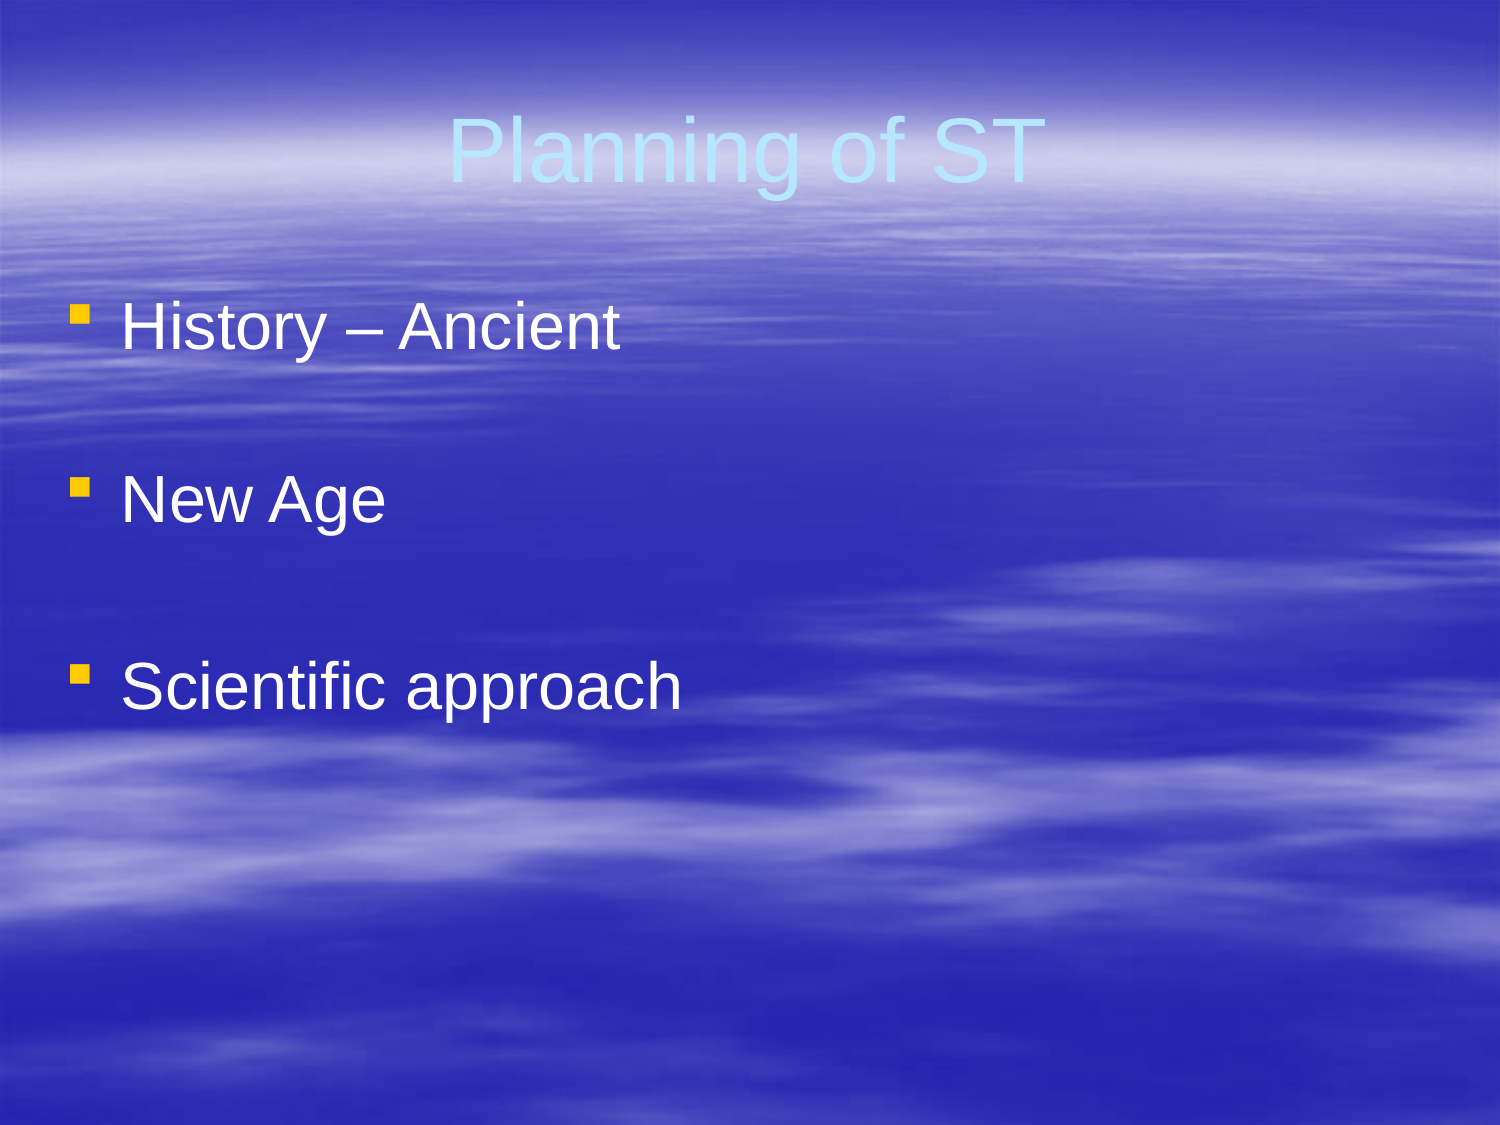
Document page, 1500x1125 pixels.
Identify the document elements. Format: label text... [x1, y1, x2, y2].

title Planning of ST [49, 37, 1446, 256]
list History – Ancient New Age Scientific approach [49, 274, 1451, 1001]
